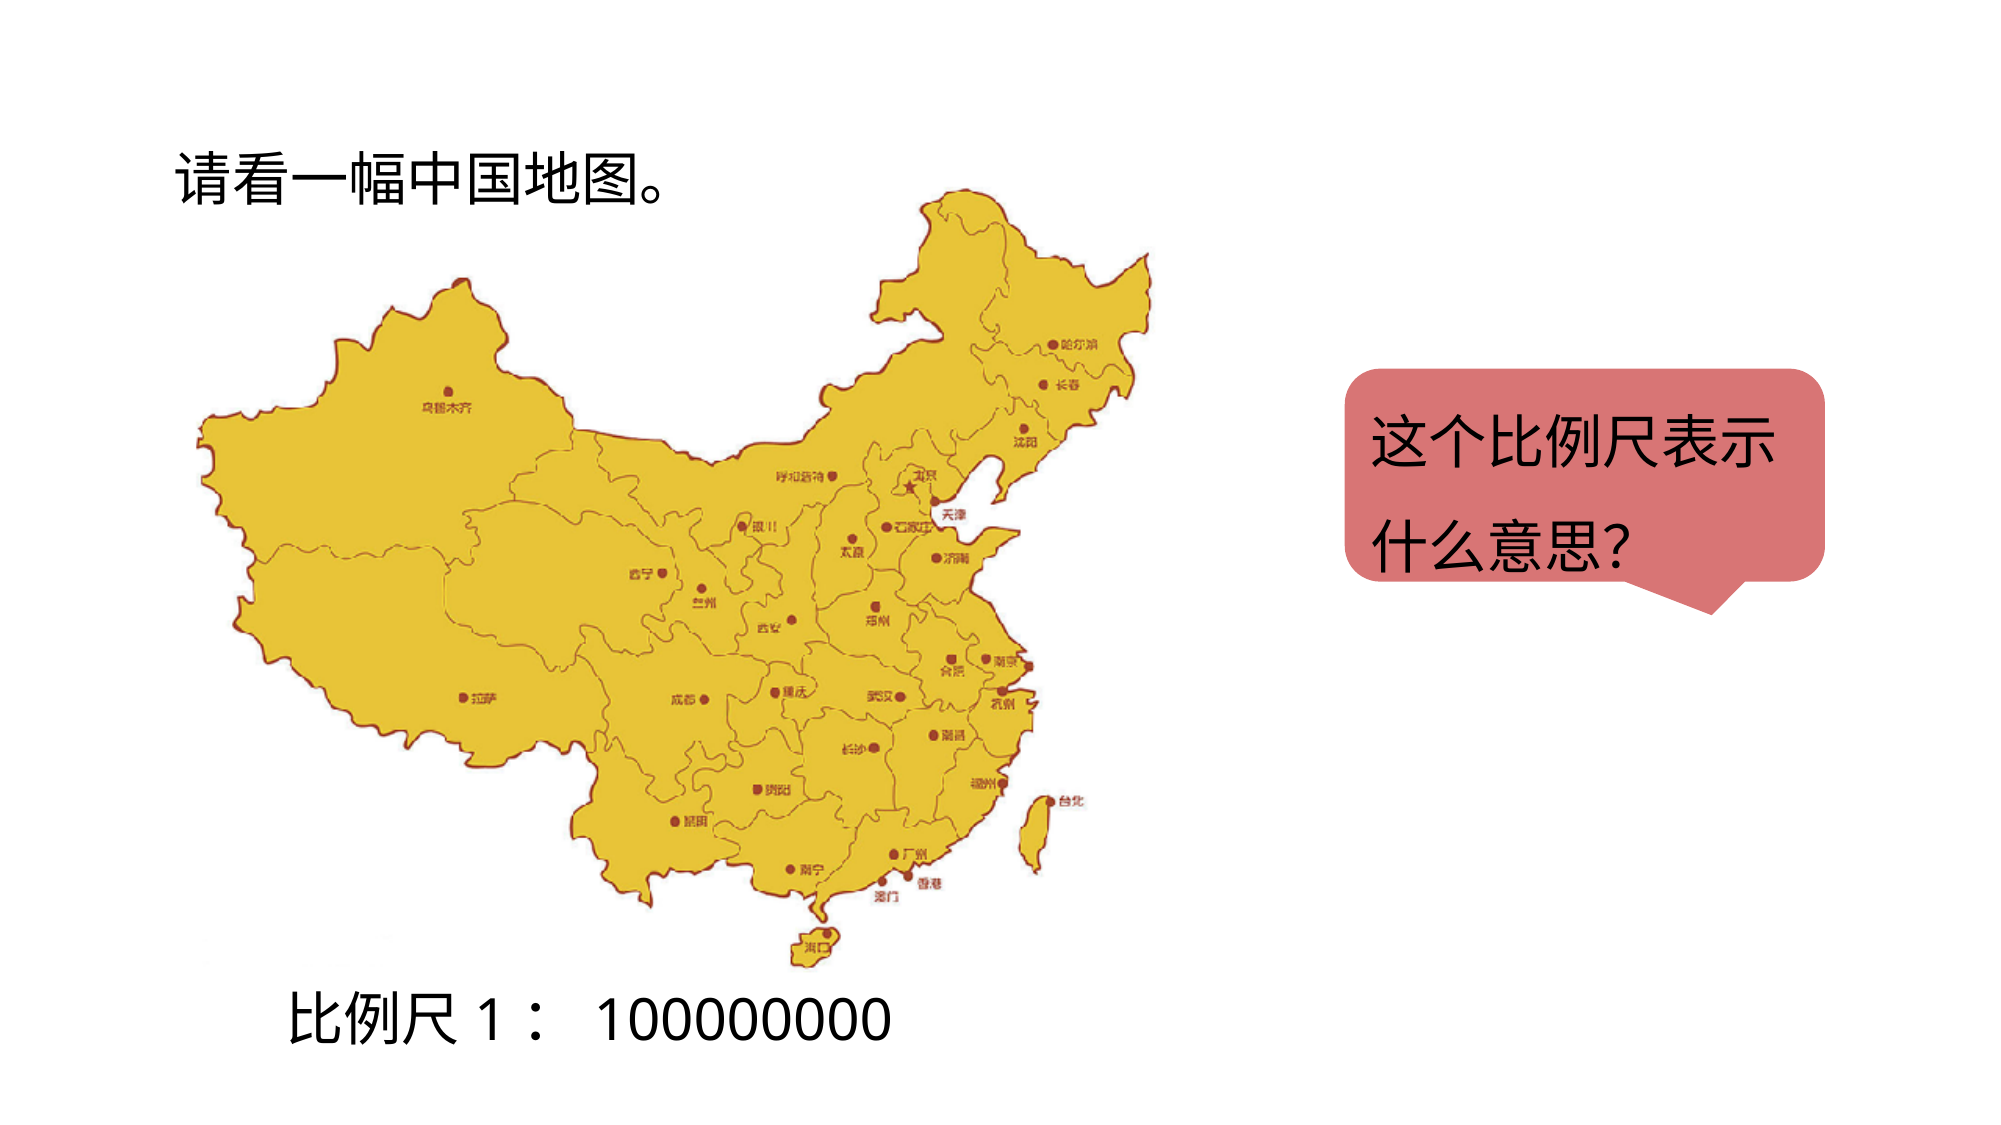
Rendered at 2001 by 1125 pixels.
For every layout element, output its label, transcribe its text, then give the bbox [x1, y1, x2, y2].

text_box 这个比例尺表示什么意思？ [1343, 367, 1827, 617]
text_box 比例尺1：100000000 [270, 982, 926, 1060]
text_box 请看一幅中国地图。 [159, 134, 715, 181]
picture [159, 181, 1171, 982]
